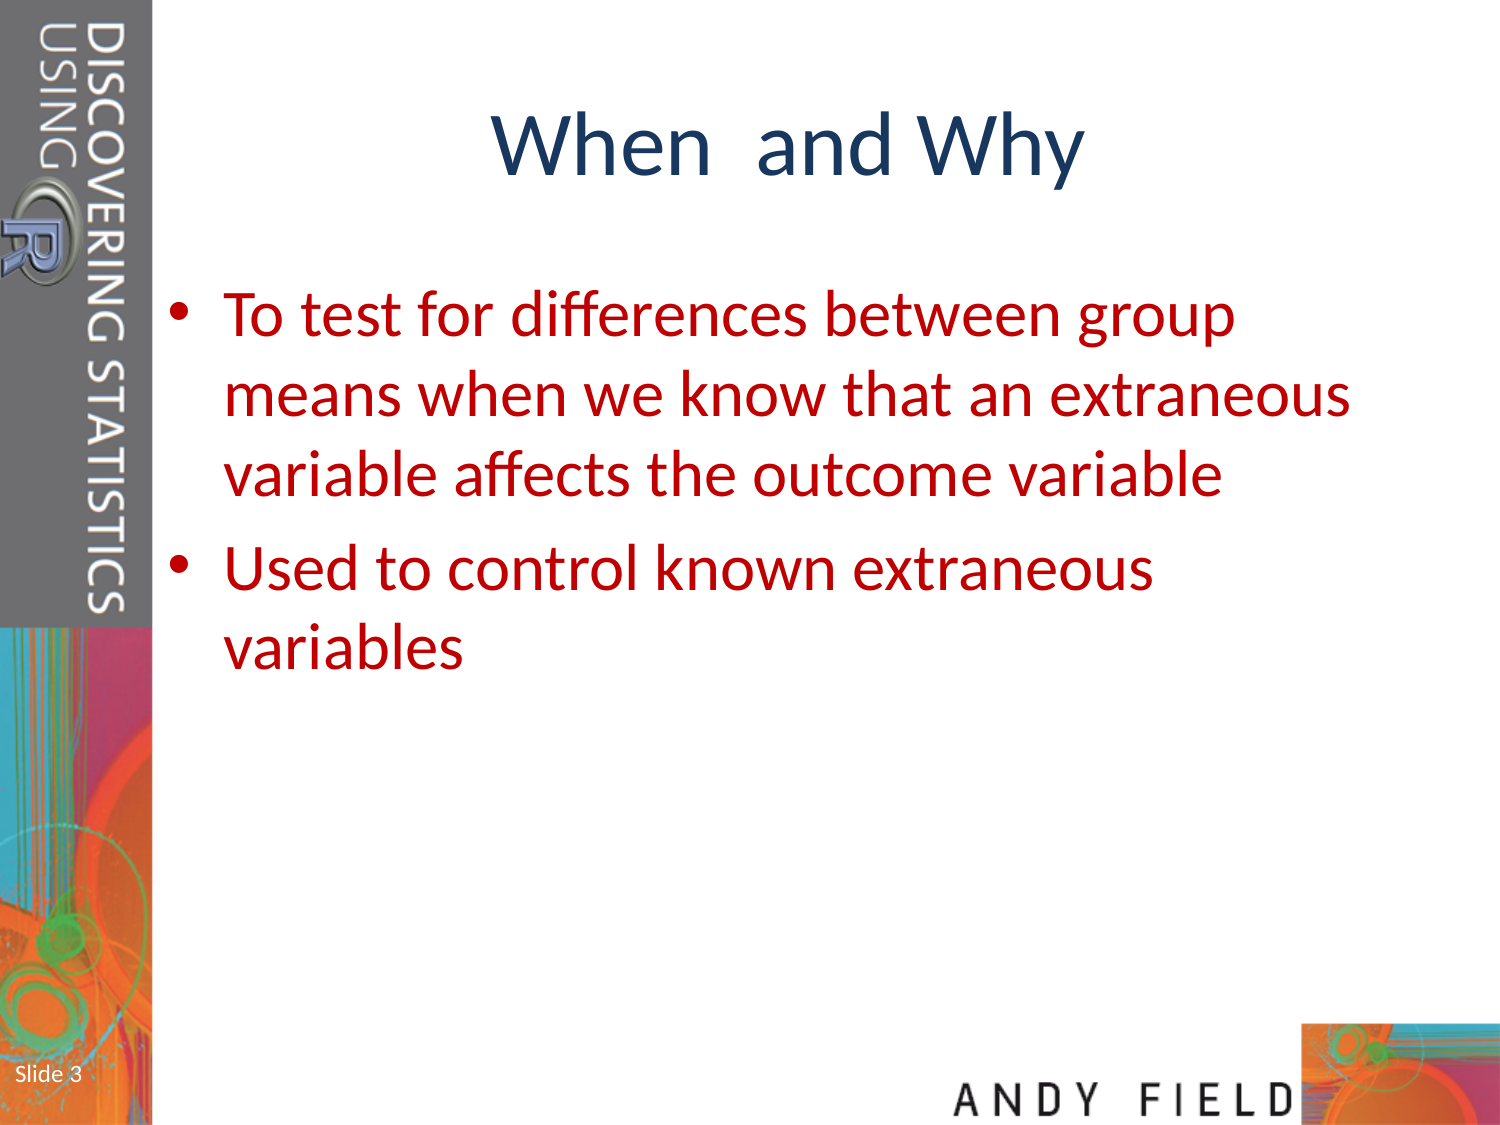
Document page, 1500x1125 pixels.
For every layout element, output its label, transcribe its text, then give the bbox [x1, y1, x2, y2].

slide_number Slide 3 [0, 1042, 141, 1103]
title When and Why [152, 45, 1425, 233]
picture [0, 0, 1500, 1125]
list To test for differences between group means when we know that an extraneous variable affects the outcome variable Used to control known extraneous variables [152, 262, 1425, 1005]
